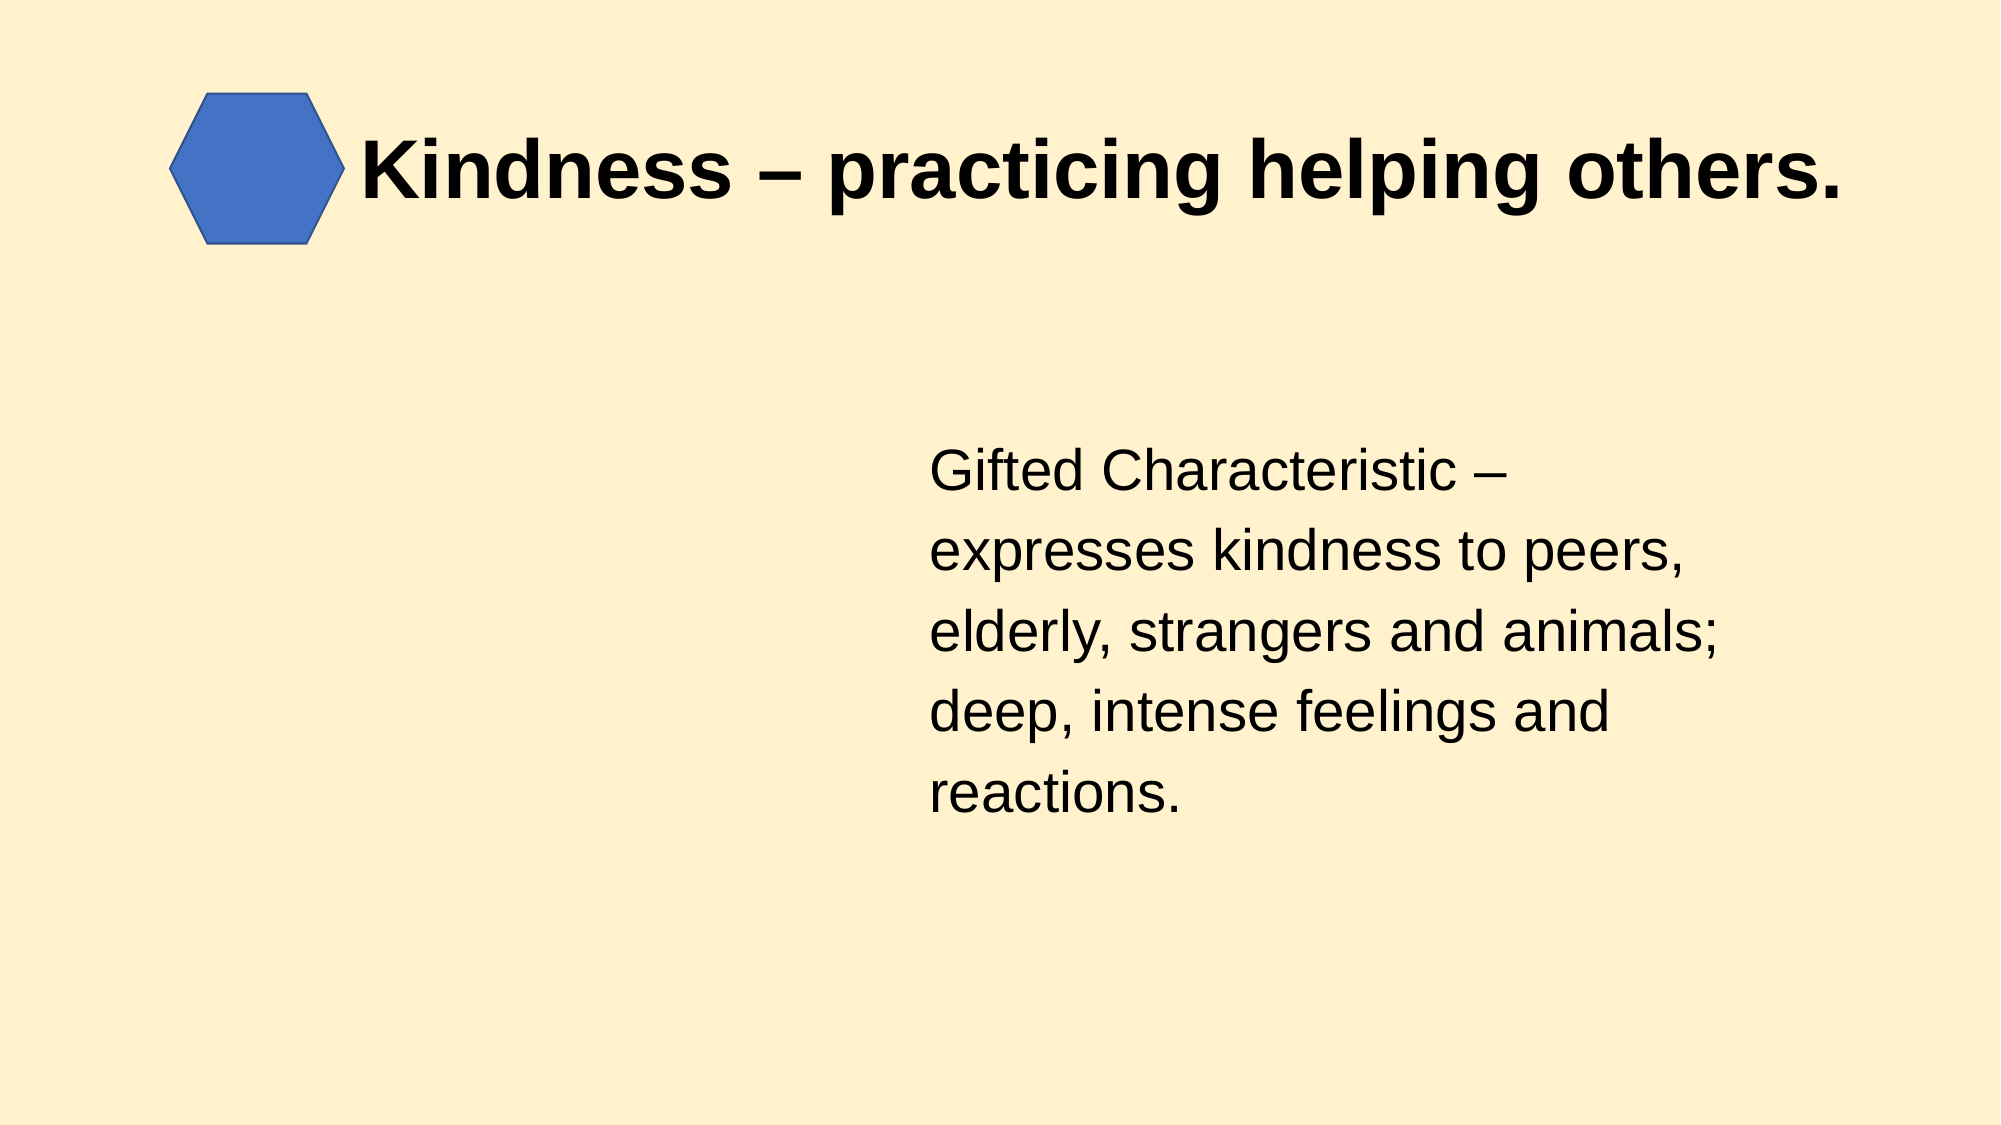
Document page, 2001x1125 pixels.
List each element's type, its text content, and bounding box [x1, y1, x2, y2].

text_box [169, 93, 344, 244]
title Kindness – practicing helping others. [137, 59, 1863, 278]
text_box Gifted Characteristic – expresses kindness to peers, elderly, strangers and animals; deep, intense feelings and reactions. [914, 414, 1863, 831]
